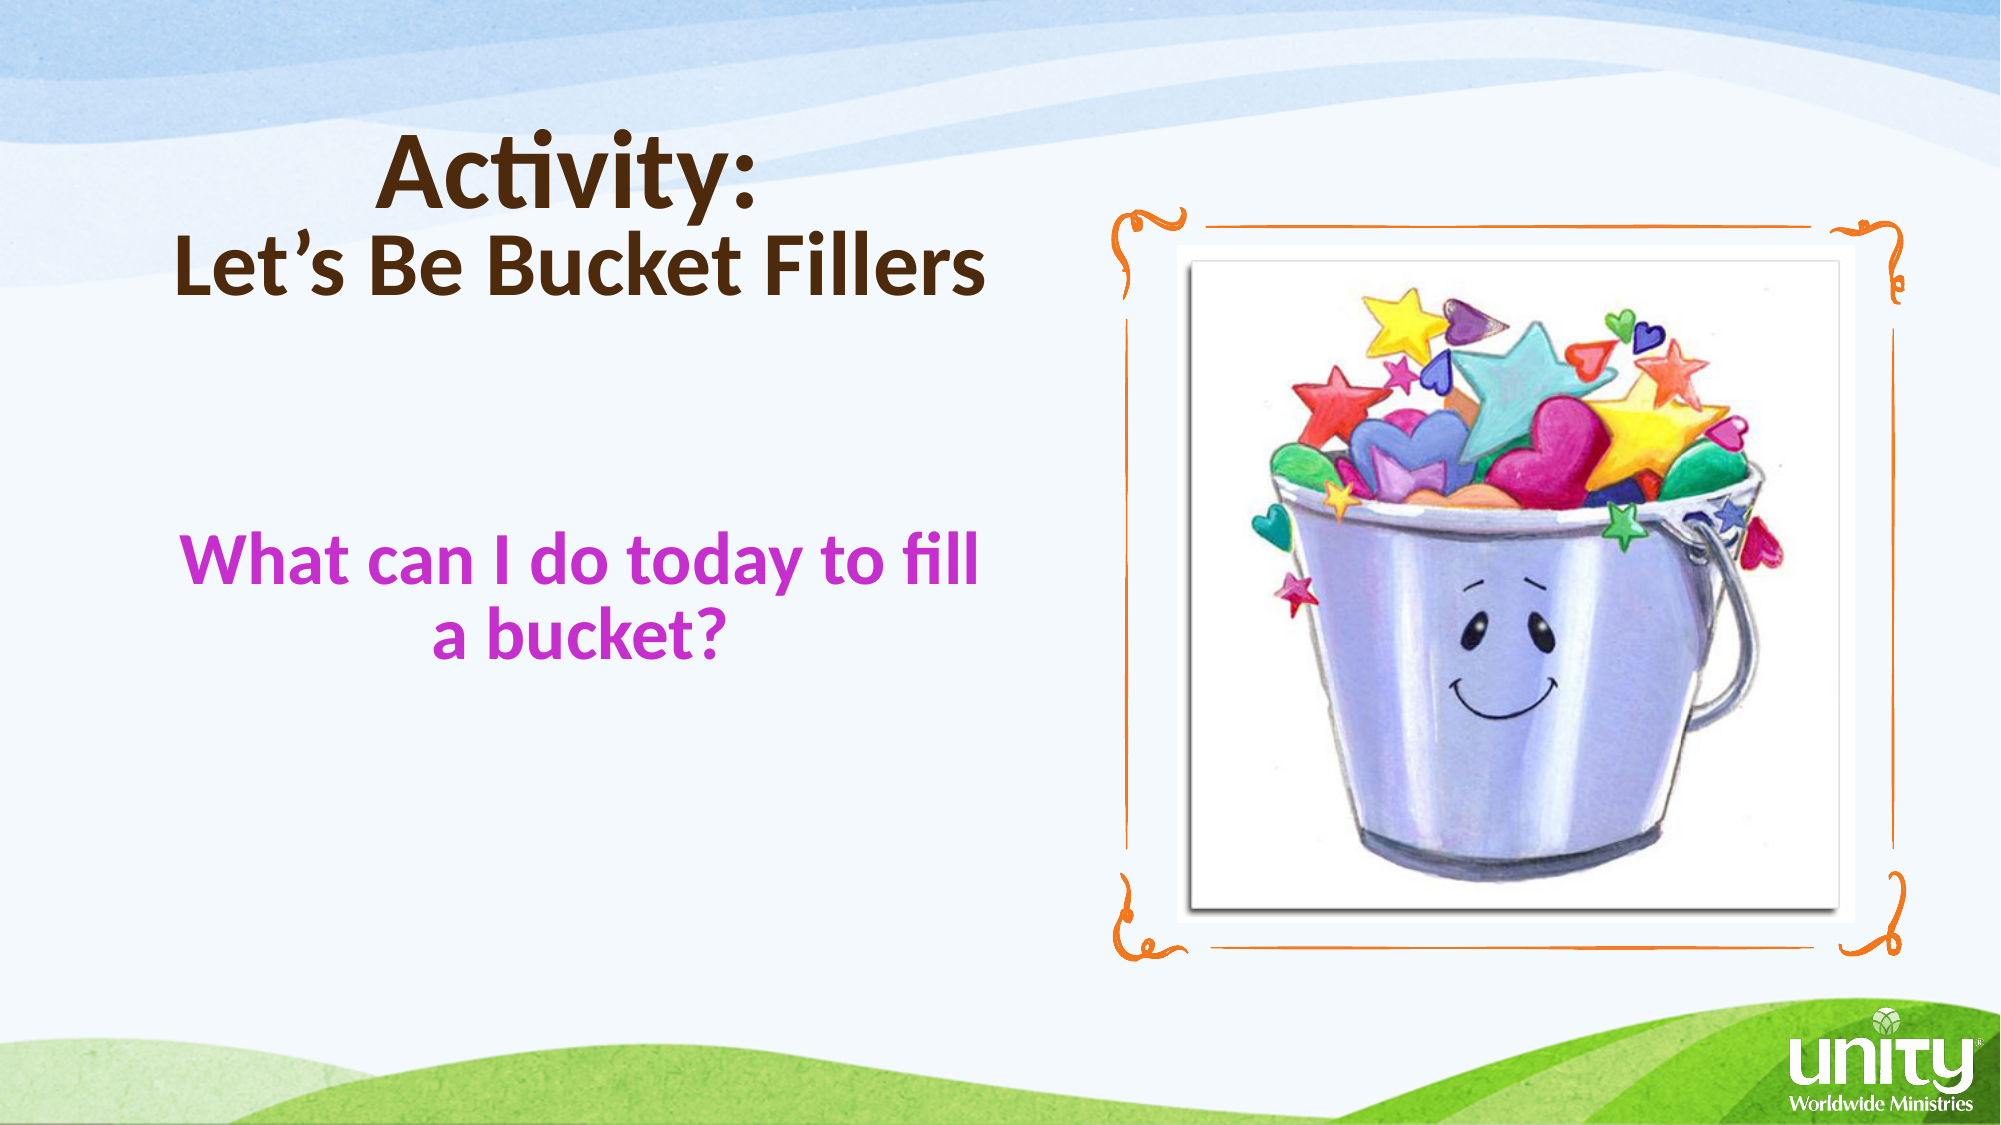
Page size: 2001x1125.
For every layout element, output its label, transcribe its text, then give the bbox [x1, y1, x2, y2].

title Activity: Let’s Be Bucket Fillers [119, 58, 1042, 320]
picture [0, 0, 2001, 1125]
text_box What can I do today to fill a bucket? [139, 521, 1023, 734]
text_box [1110, 207, 1907, 965]
